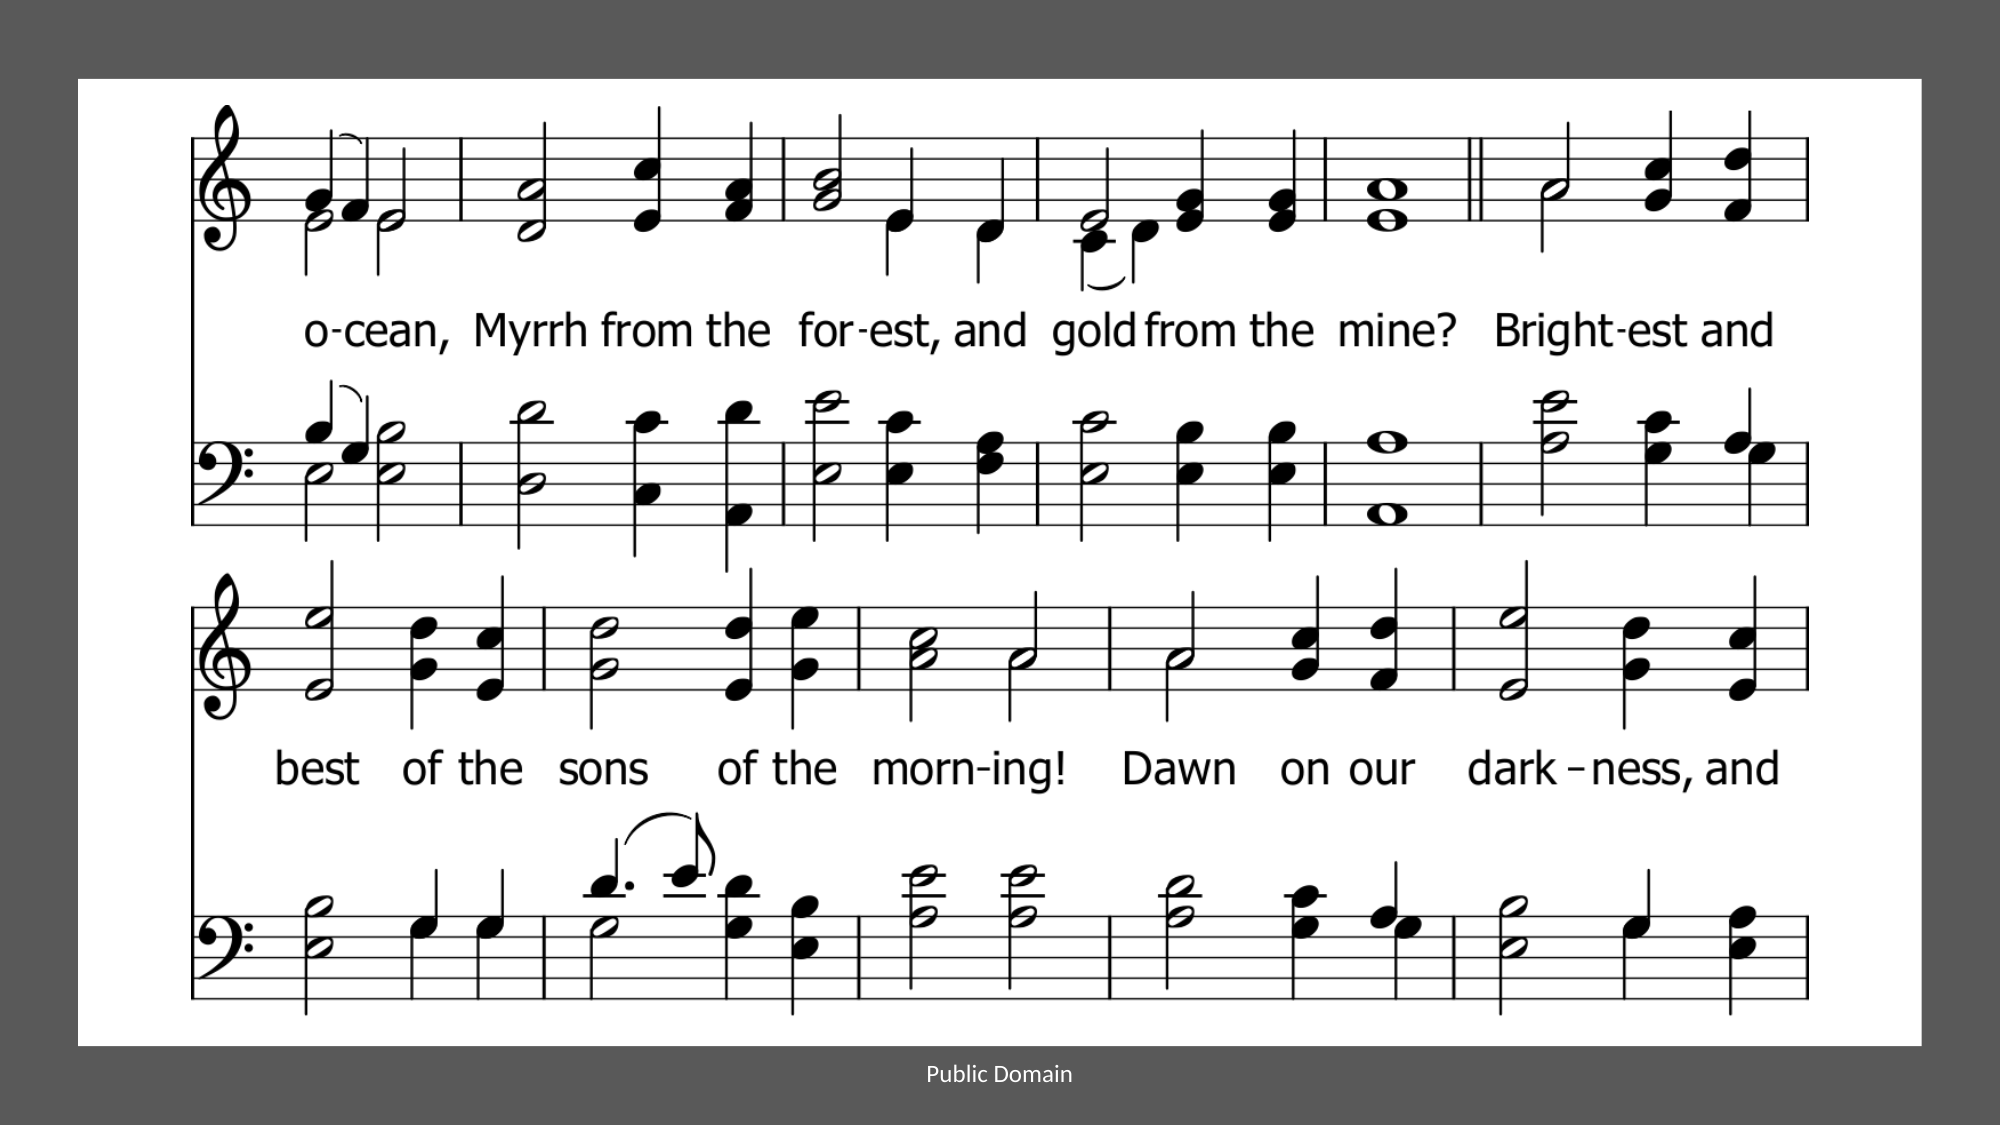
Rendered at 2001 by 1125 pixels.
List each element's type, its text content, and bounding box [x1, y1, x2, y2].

picture [191, 105, 1809, 1020]
text_box [0, 0, 2000, 1125]
footer Public Domain [662, 1042, 1338, 1103]
text_box [77, 78, 1923, 1047]
